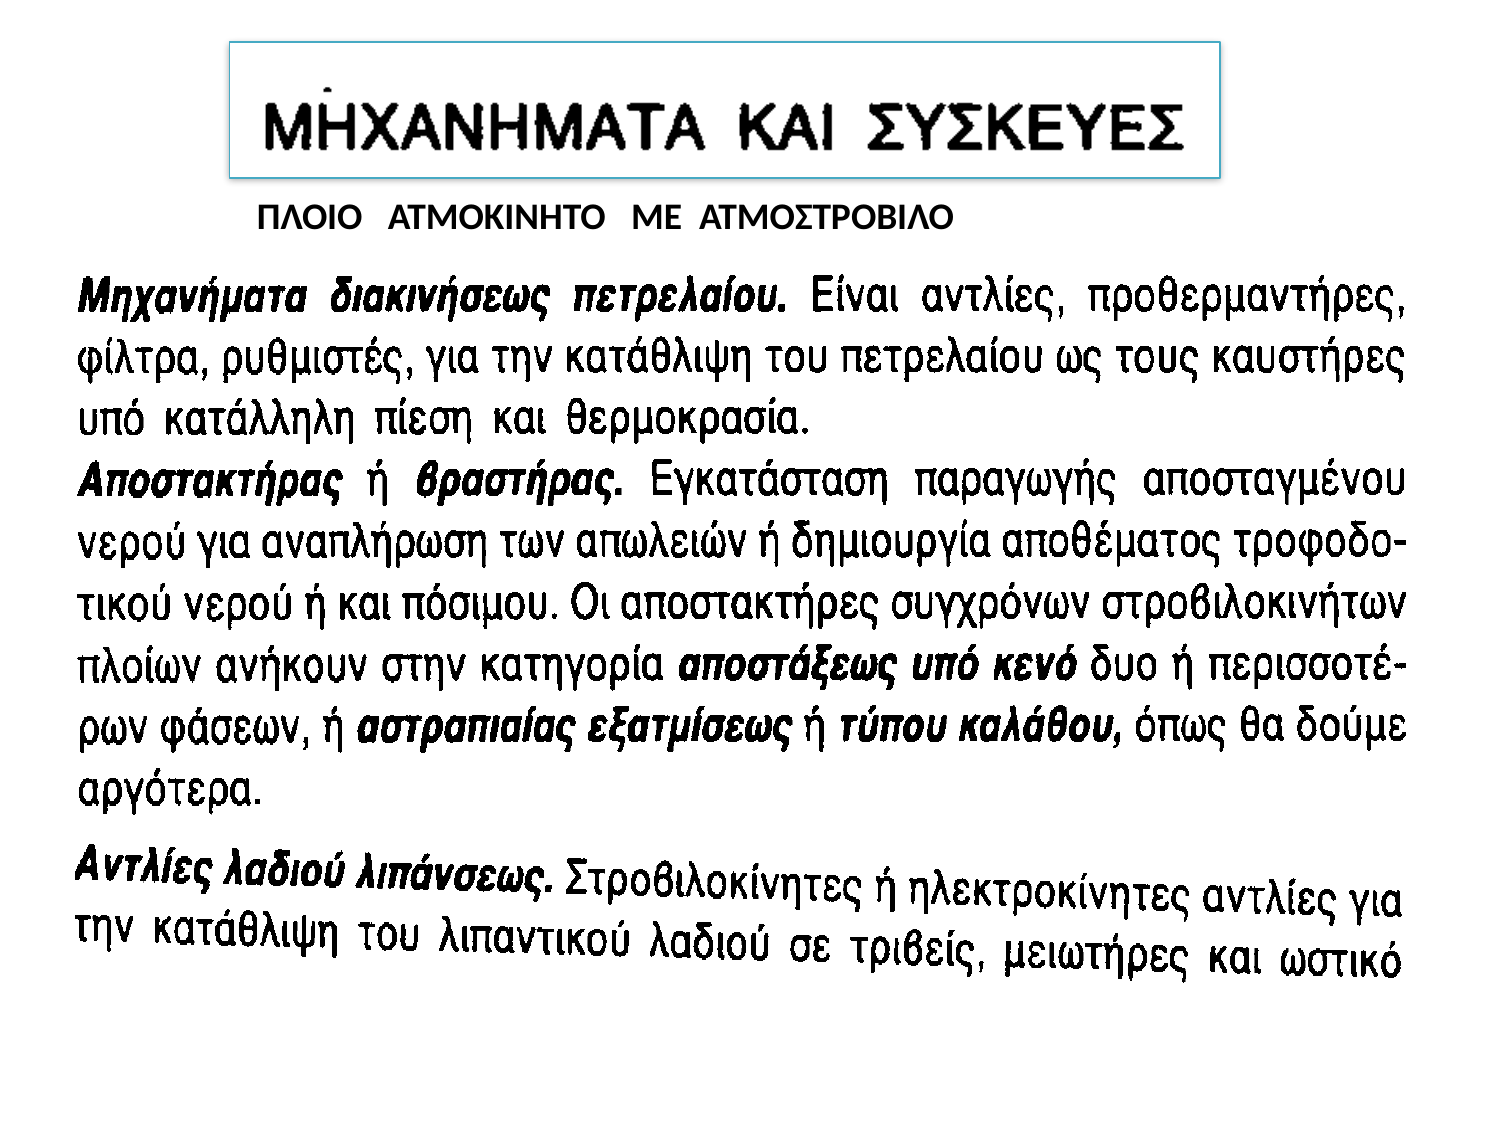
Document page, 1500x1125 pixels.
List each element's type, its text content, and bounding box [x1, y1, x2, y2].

picture [229, 42, 1220, 178]
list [74, 266, 1426, 1047]
text_box ΠΛΟΙΟ ΑΤΜΟΚΙΝΗΤΟ ΜΕ ΑΤΜΟΣΤΡΟΒΙΛΟ [242, 186, 1211, 245]
